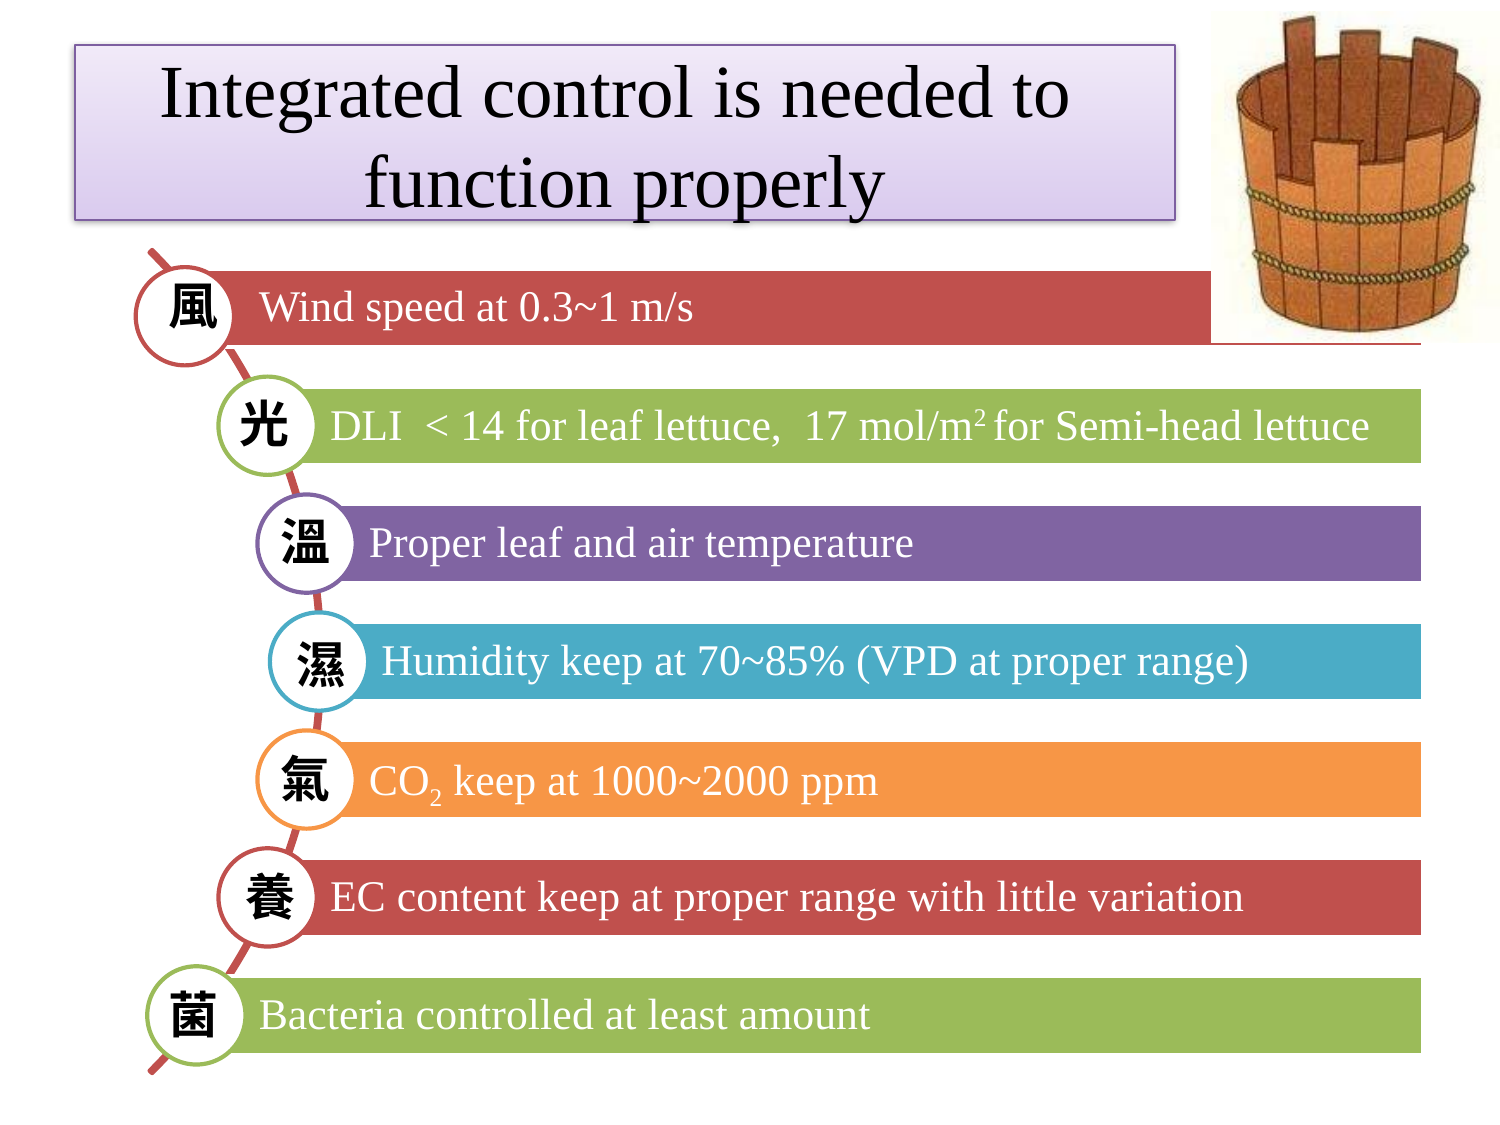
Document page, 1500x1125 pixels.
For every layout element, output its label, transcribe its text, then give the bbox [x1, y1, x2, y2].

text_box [135, 228, 1436, 1095]
title Integrated control is needed to function properly [74, 44, 1176, 221]
picture [1210, 10, 1500, 344]
